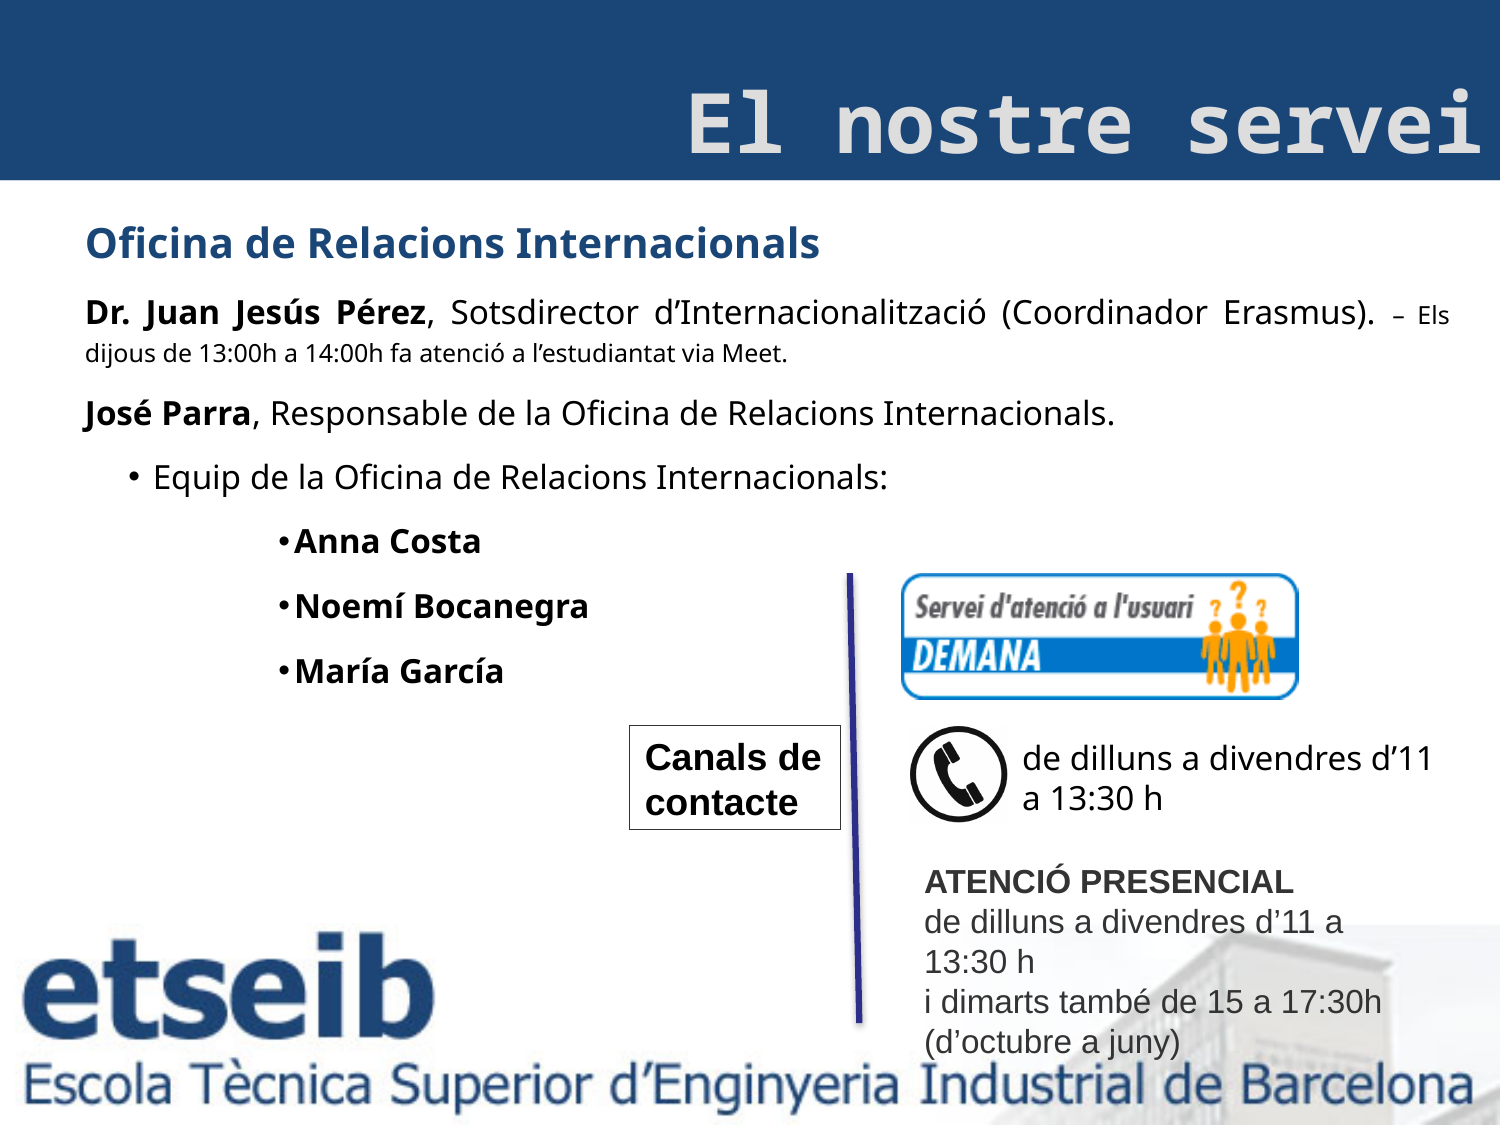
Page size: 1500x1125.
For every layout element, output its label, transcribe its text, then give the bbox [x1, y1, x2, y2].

picture [901, 572, 1299, 700]
picture [909, 724, 1008, 824]
text_box Canals de contacte [629, 725, 841, 830]
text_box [849, 572, 860, 1024]
text_box [0, 0, 1500, 181]
text_box ATENCIÓ PRESENCIAL de dilluns a divendres d’11 a 13:30 h i dimarts també de 15 a 17:30h (d’octubre a juny) [909, 852, 1441, 1068]
text_box El nostre servei [655, 62, 1500, 178]
text_box de dilluns a divendres d’11 a 13:30 h [1012, 729, 1456, 824]
picture [0, 923, 1500, 1125]
text_box Oficina de Relacions Internacionals Dr. Juan Jesús Pérez, Sotsdirector d’Internacionalització (Coordinador Erasmus). – Els dijous de 13:00h a 14:00h fa atenció a l’estudiantat via Meet. José Parra, Responsable de la Oficina de Relacions Internacionals. Equip de la Oficina de Relacions Internacionals: Anna Costa Noemí Bocanegra María García [70, 199, 1465, 698]
